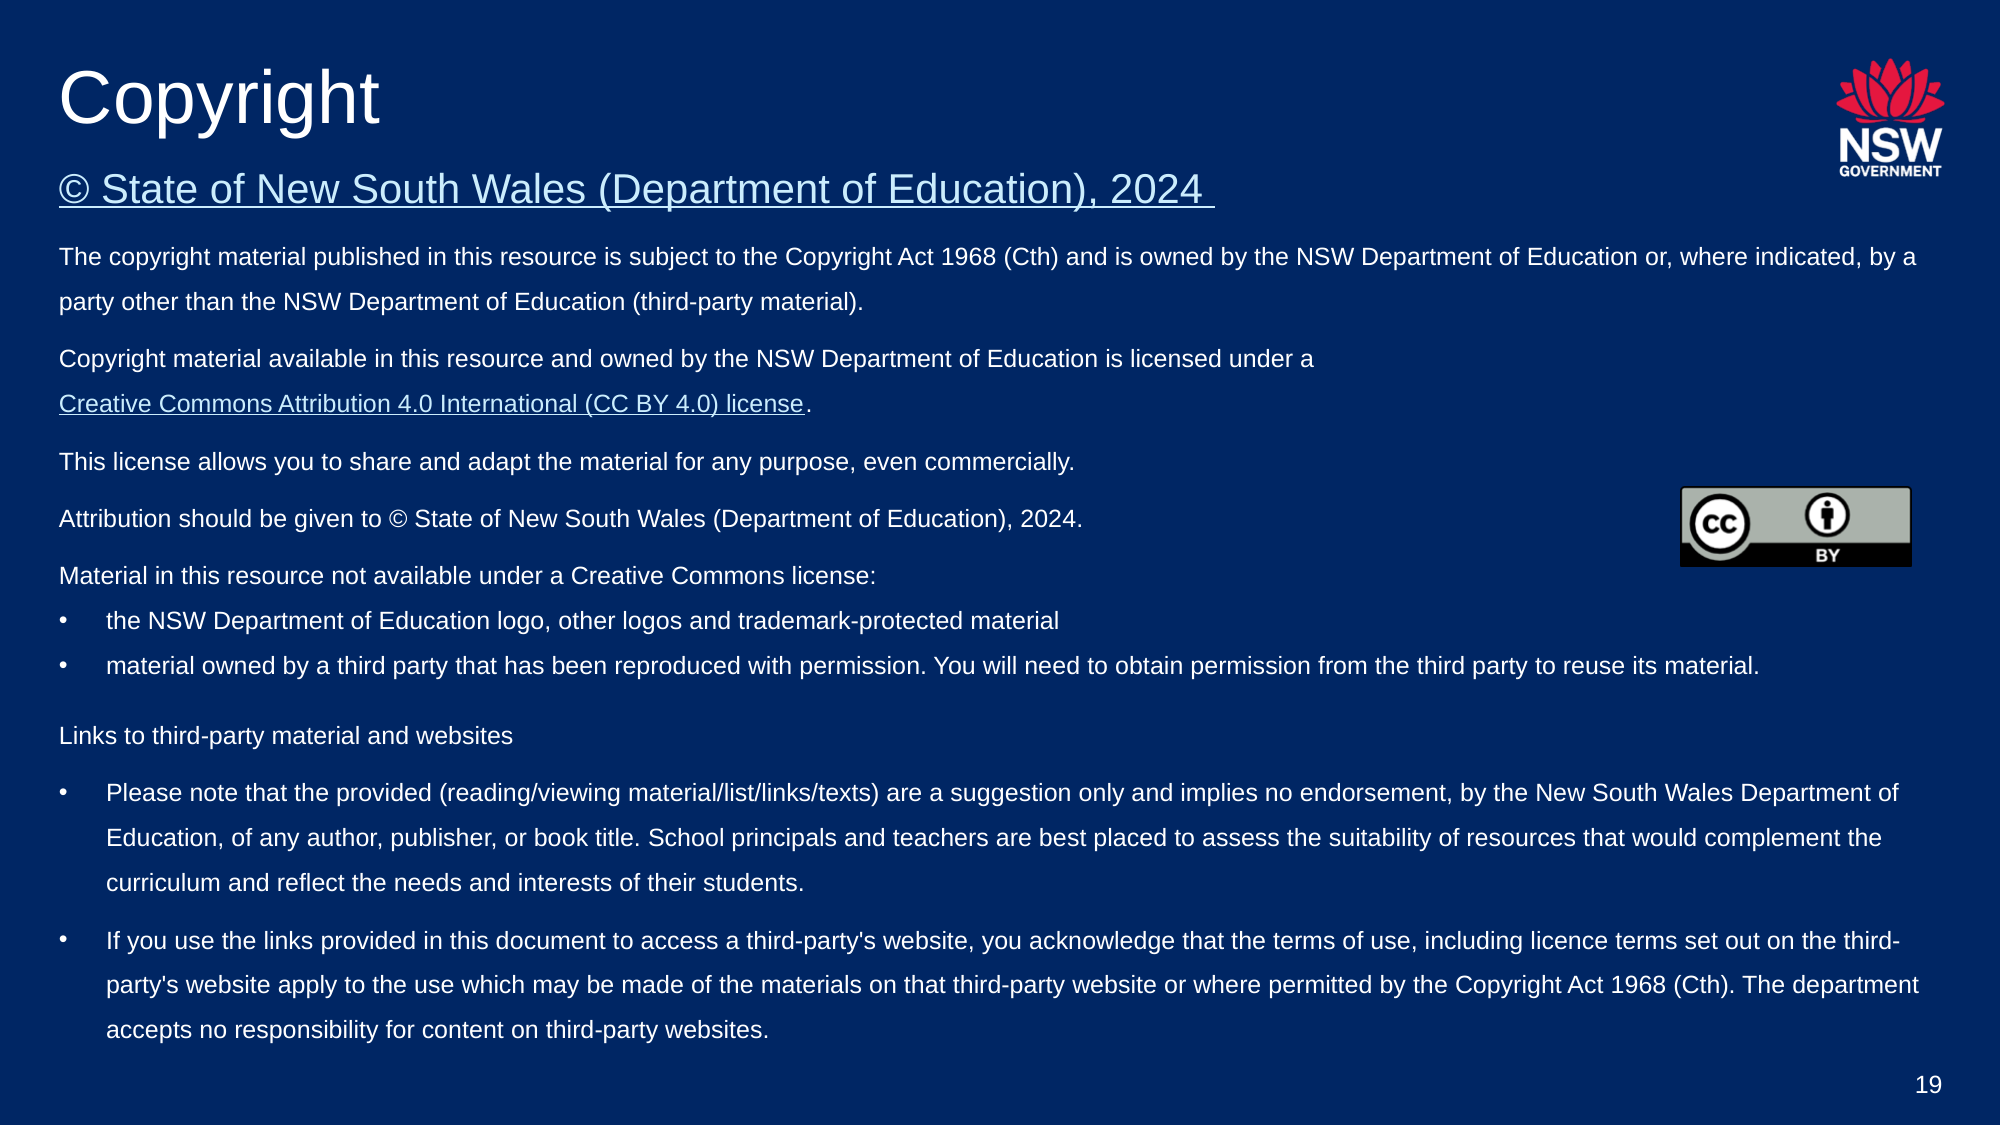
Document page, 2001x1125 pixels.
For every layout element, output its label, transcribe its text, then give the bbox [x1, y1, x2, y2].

title Copyright [59, 59, 1713, 148]
list The copyright material published in this resource is subject to the Copyright Act 1968 (Cth) and is owned by the NSW Department of Education or, where indicated, by a party other than the NSW Department of Education (third-party material). Copyright material available in this resource and owned by the NSW Department of Education is licensed under a Creative Commons Attribution 4.0 International (CC BY 4.0) license. This license allows you to share and adapt the material for any purpose, even commercially. Attribution should be given to © State of New South Wales (Department of Education), 2024. Material in this resource not available under a Creative Commons license: the NSW Department of Education logo, other logos and trademark-protected material material owned by a third party that has been reproduced with permission. You will need to obtain permission from the third party to reuse its material. Links to third-party material and websites Please note that the provided (reading/viewing material/list/links/texts) are a suggestion only and implies no endorsement, by the New South Wales Department of Education, of any author, publisher, or book title. School principals and teachers are best placed to assess the suitability of resources that would complement the curriculum and reflect the needs and interests of their students. If you use the links provided in this document to access a third-party's website, you acknowledge that the terms of use, including licence terms set out on the third-party's website apply to the use which may be made of the materials on that third-party website or where permitted by the Copyright Act 1968 (Cth). The department accepts no responsibility for content on third-party websites. [59, 225, 1942, 1055]
list © State of New South Wales (Department of Education), 2024 [59, 160, 1713, 212]
picture [1836, 58, 1945, 177]
